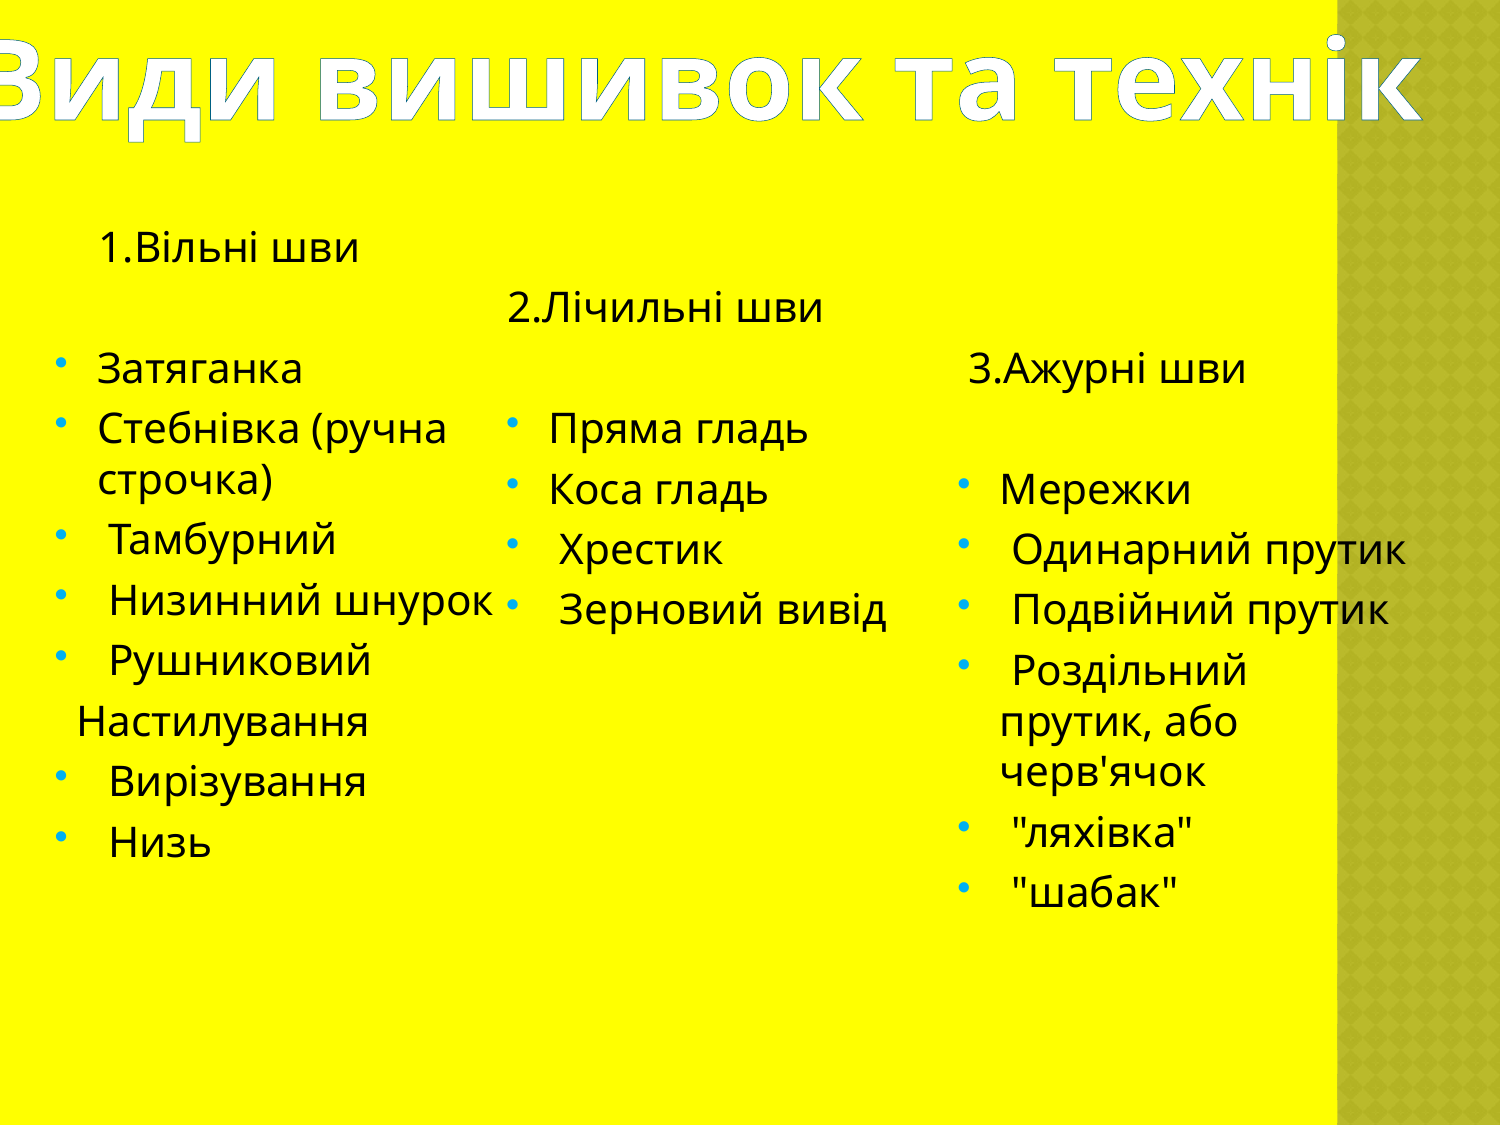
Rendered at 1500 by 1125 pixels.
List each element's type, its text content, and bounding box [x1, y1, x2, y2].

text_box Види вишивок та технік [0, 0, 1439, 150]
list 1.Вільні шви Затяганка Стебнівка (ручна строчка) Тамбурний Низинний шнурок Рушниковий Настилування Вирізування Низь 2.Лічильні шви Пряма гладь Коса гладь Хрестик Зерновий вивід 3.Ажурні шви Мережки Одинарний прутик Подвійний прутик Роздільний прутик, або черв'ячок "ляхівка" "шабак" [41, 150, 1425, 1125]
